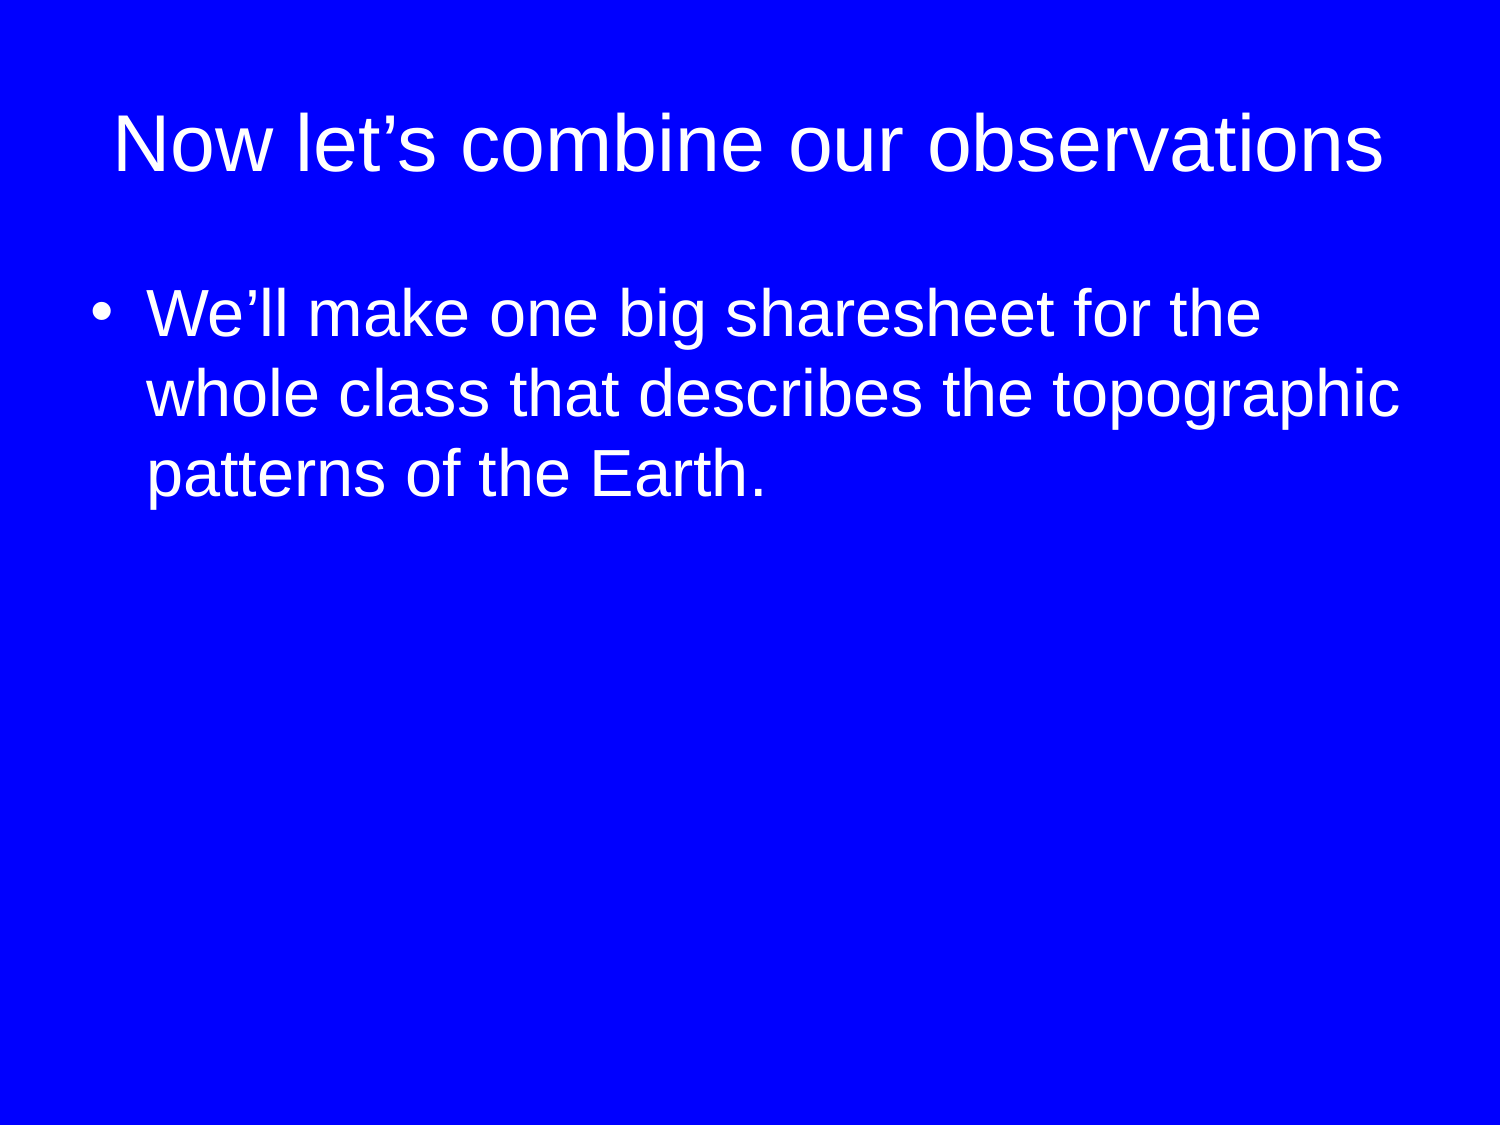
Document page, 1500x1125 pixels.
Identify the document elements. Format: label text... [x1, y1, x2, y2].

title Now let’s combine our observations [75, 45, 1425, 233]
list We’ll make one big sharesheet for the whole class that describes the topographic patterns of the Earth. [75, 262, 1425, 1005]
